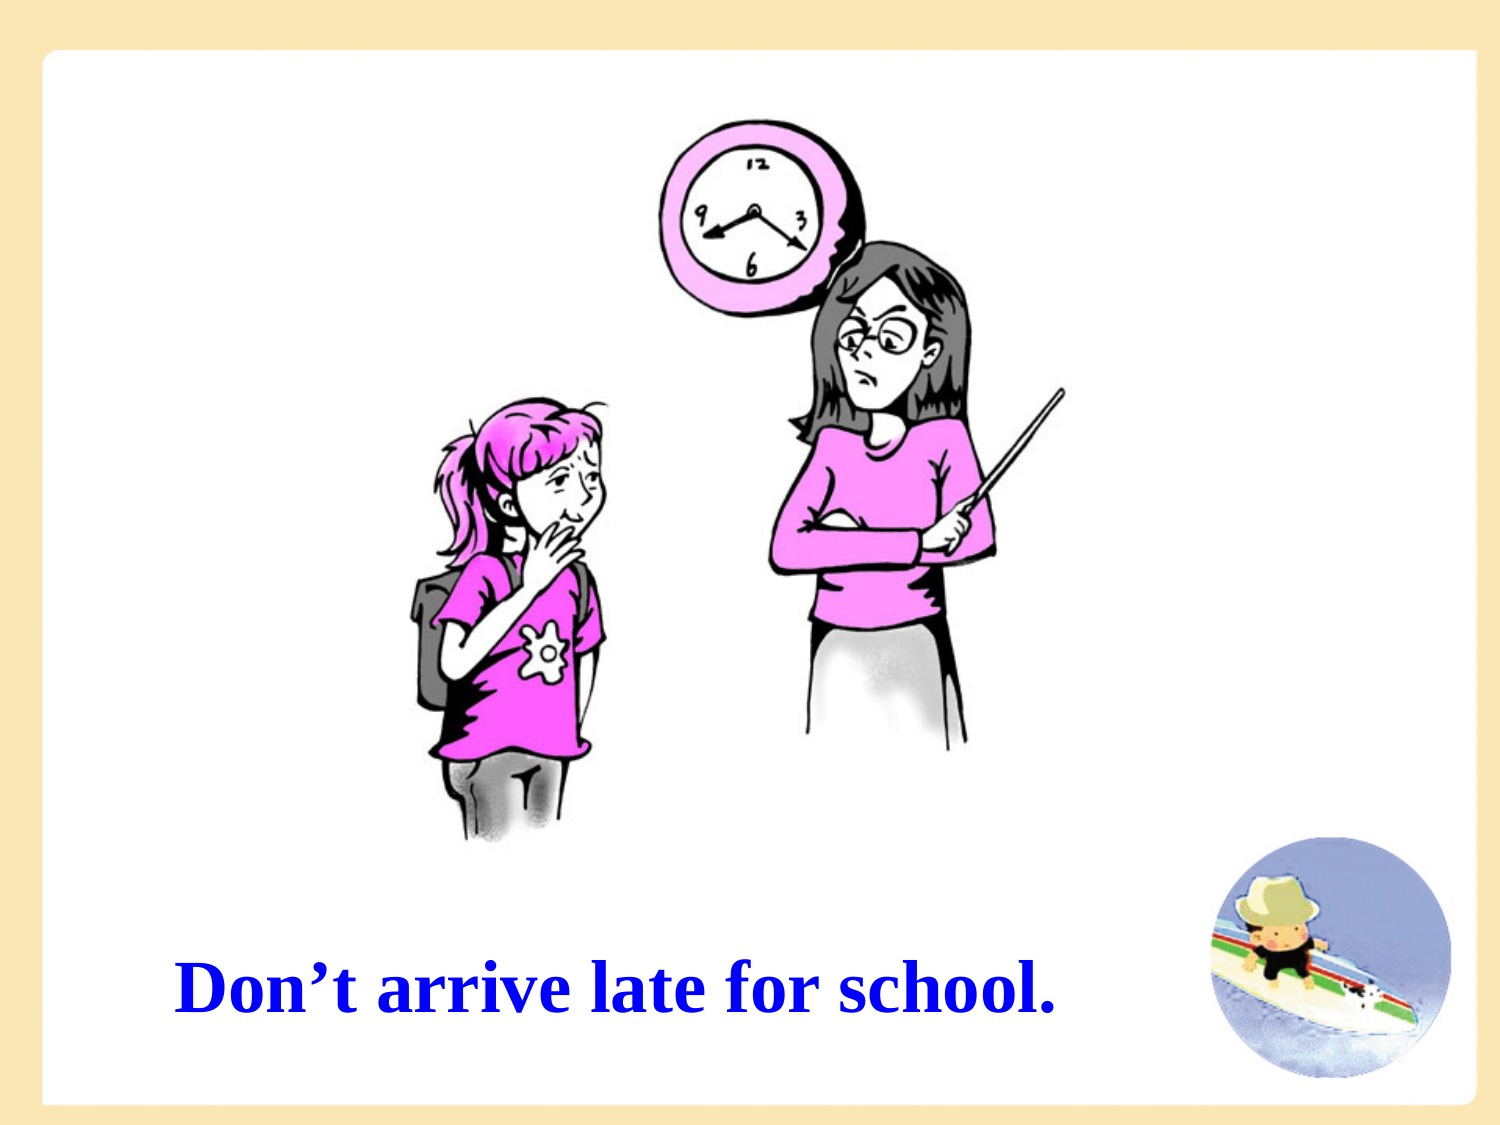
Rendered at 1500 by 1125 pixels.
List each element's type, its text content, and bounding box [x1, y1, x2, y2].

text_box Don’t arrive late for school. [159, 929, 1120, 1035]
picture [0, 0, 1500, 1125]
